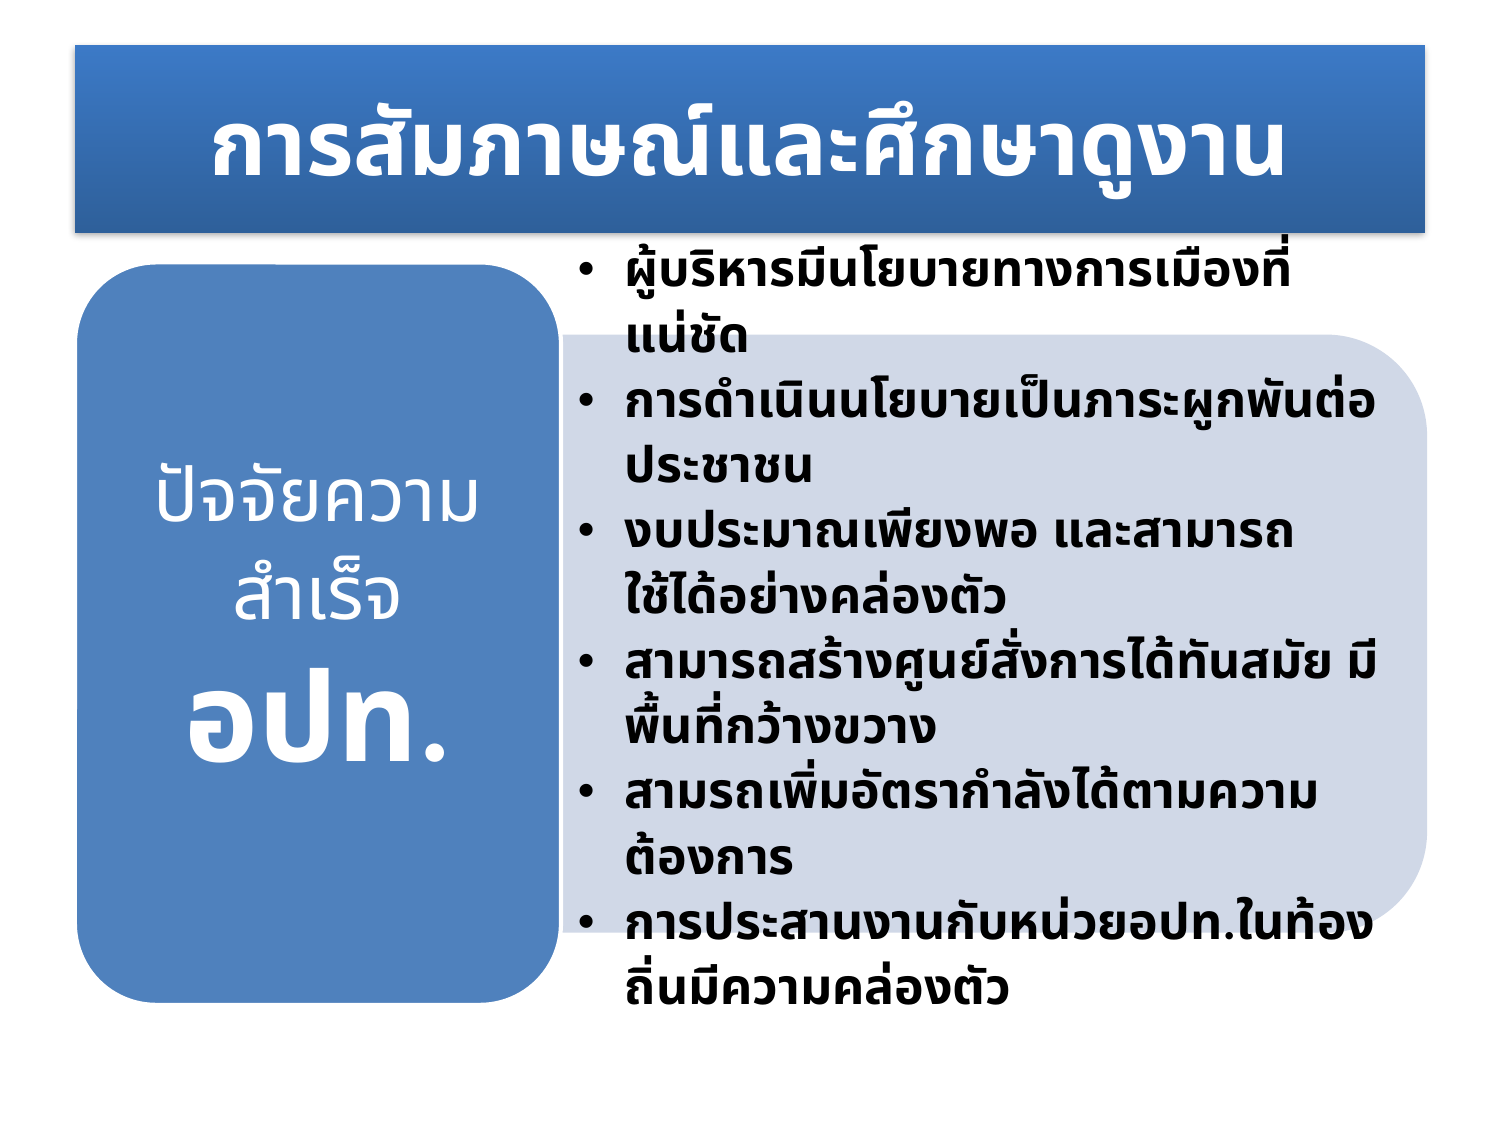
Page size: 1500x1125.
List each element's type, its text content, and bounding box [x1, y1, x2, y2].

title การสัมภาษณ์และศึกษาดูงาน [75, 45, 1425, 233]
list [74, 262, 1426, 1006]
